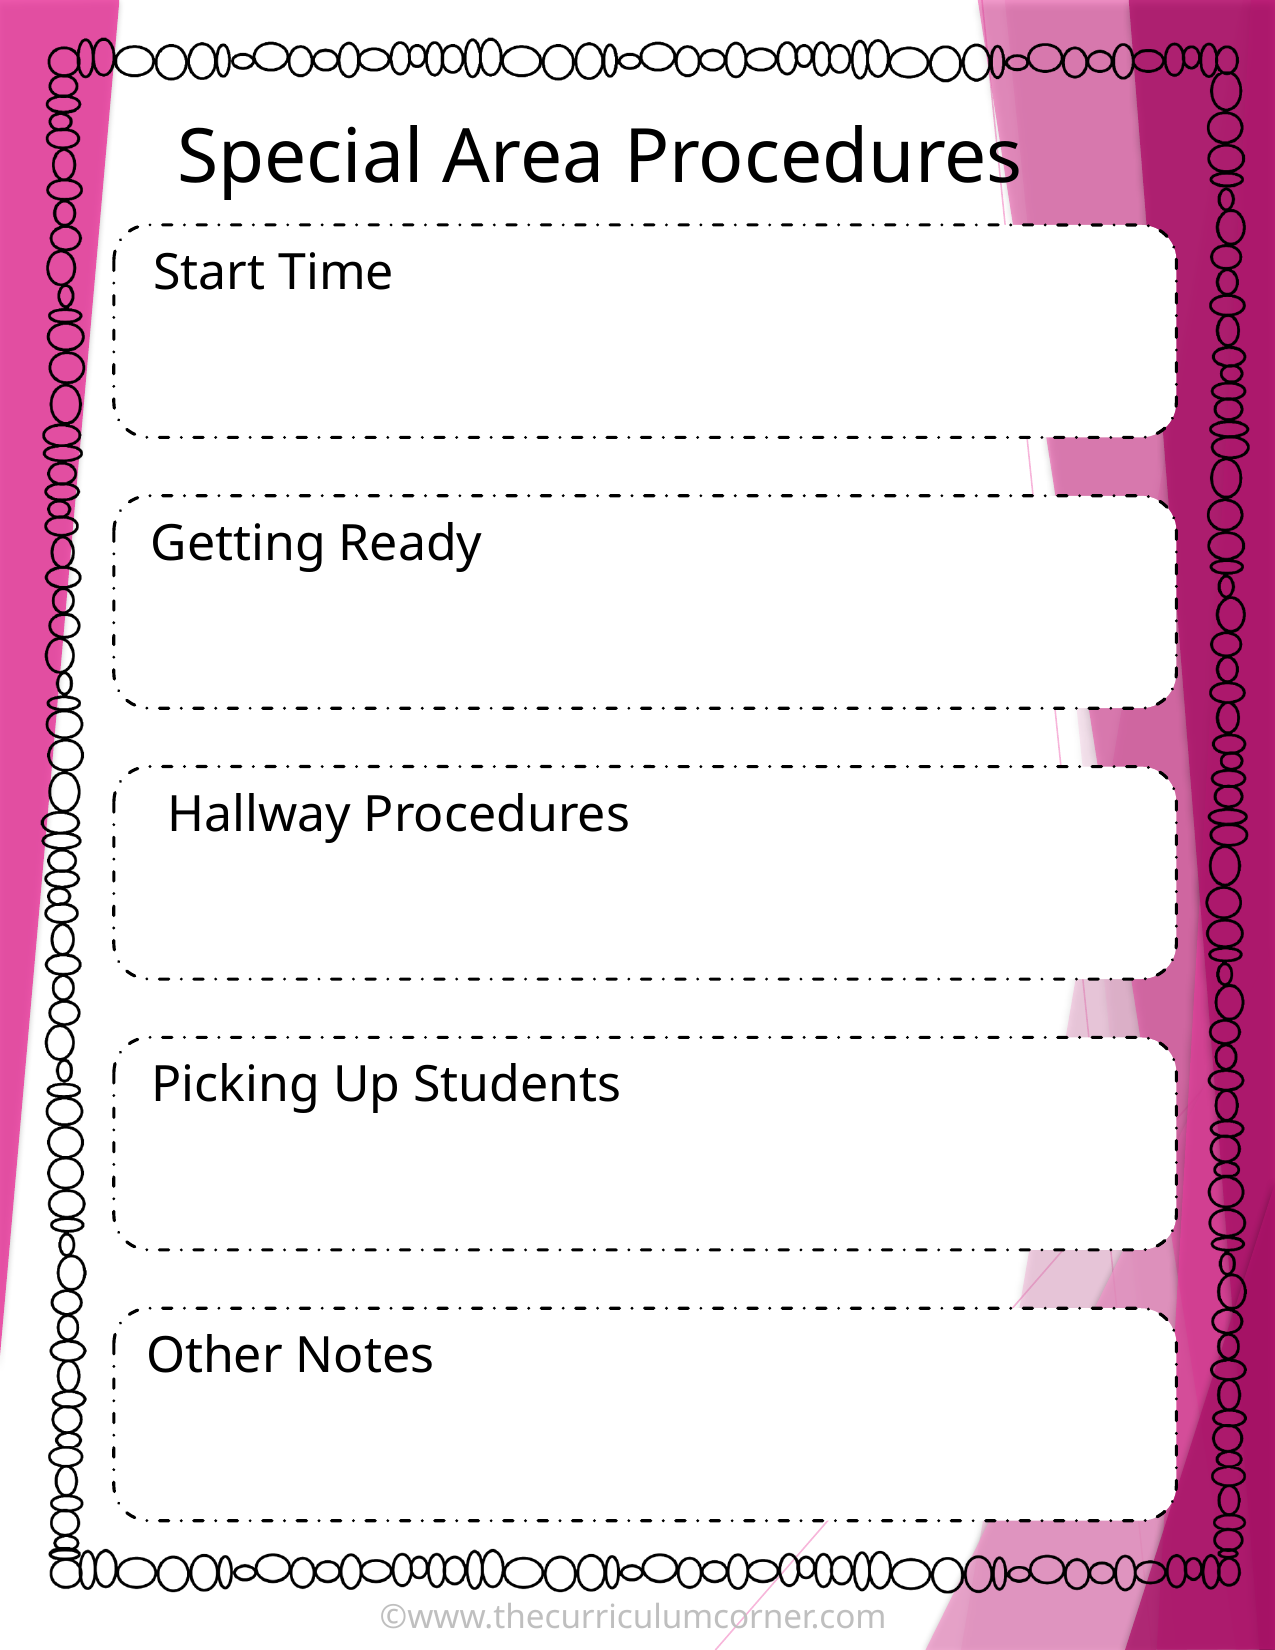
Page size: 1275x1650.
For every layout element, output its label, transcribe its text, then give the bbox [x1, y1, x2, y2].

picture [39, 36, 1251, 1594]
text_box ©www.thecurriculumcorner.com [364, 1603, 903, 1643]
